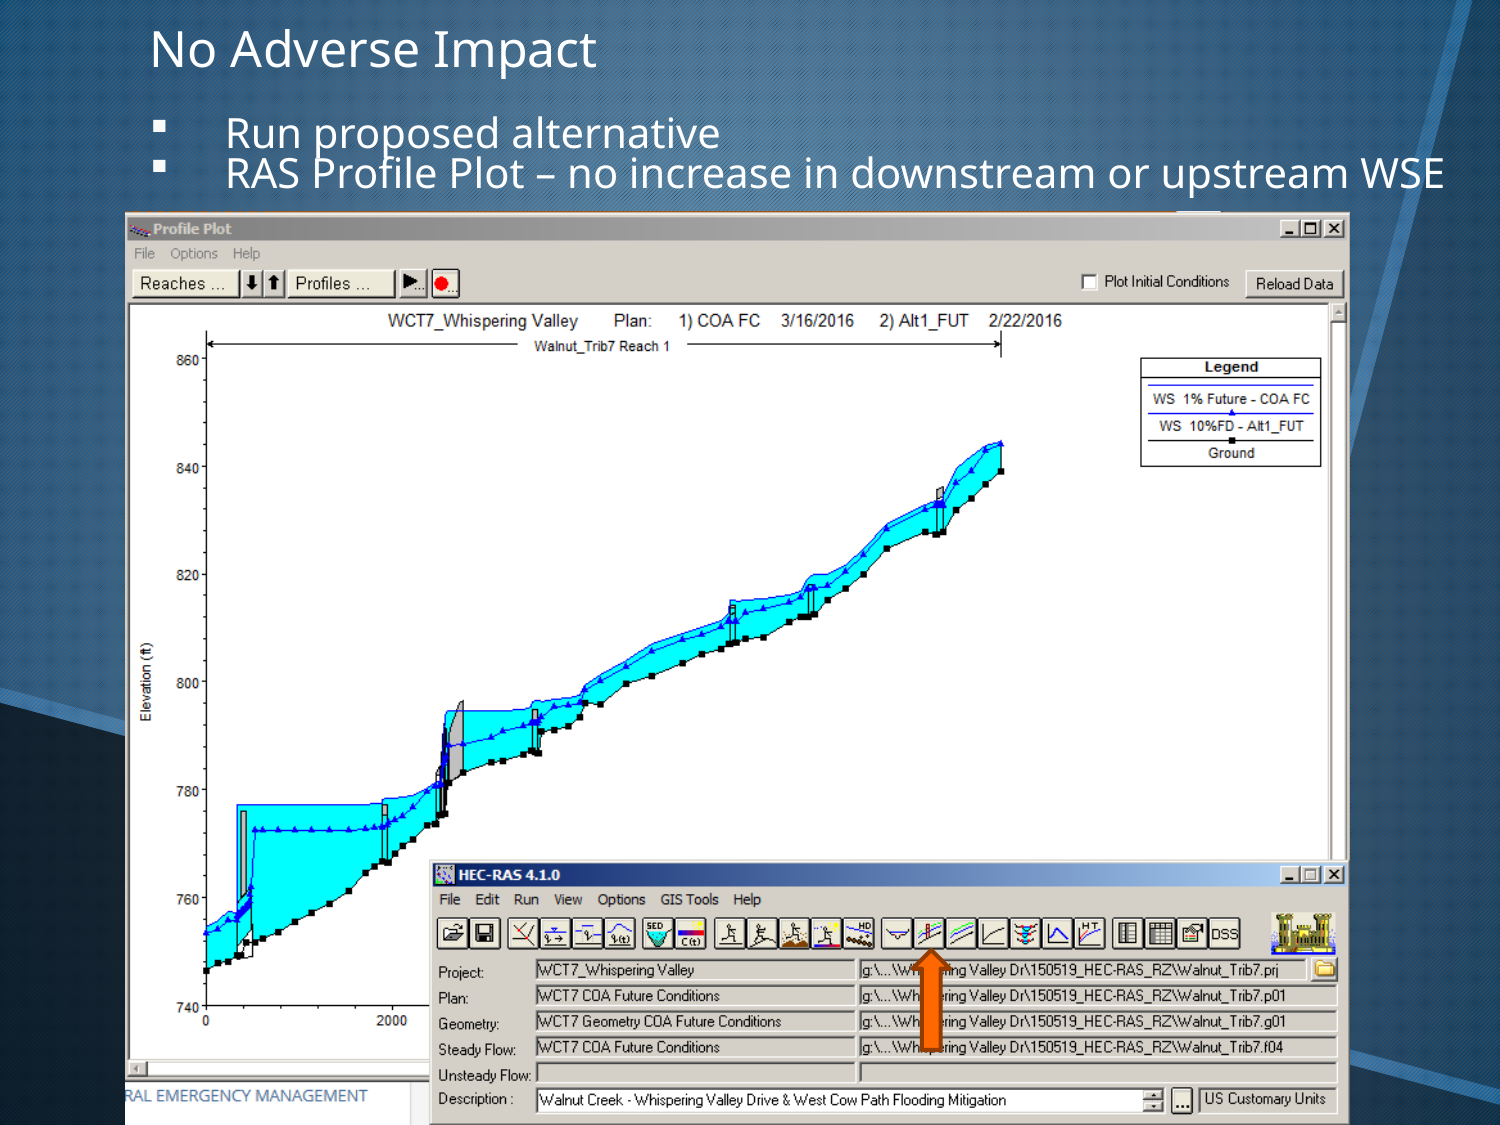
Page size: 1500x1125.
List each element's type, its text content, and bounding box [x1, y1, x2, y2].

text_box No Adverse Impact Run proposed alternative RAS Profile Plot – no increase in downstream or upstream WSE [37, 21, 1475, 365]
picture [124, 210, 1351, 1125]
